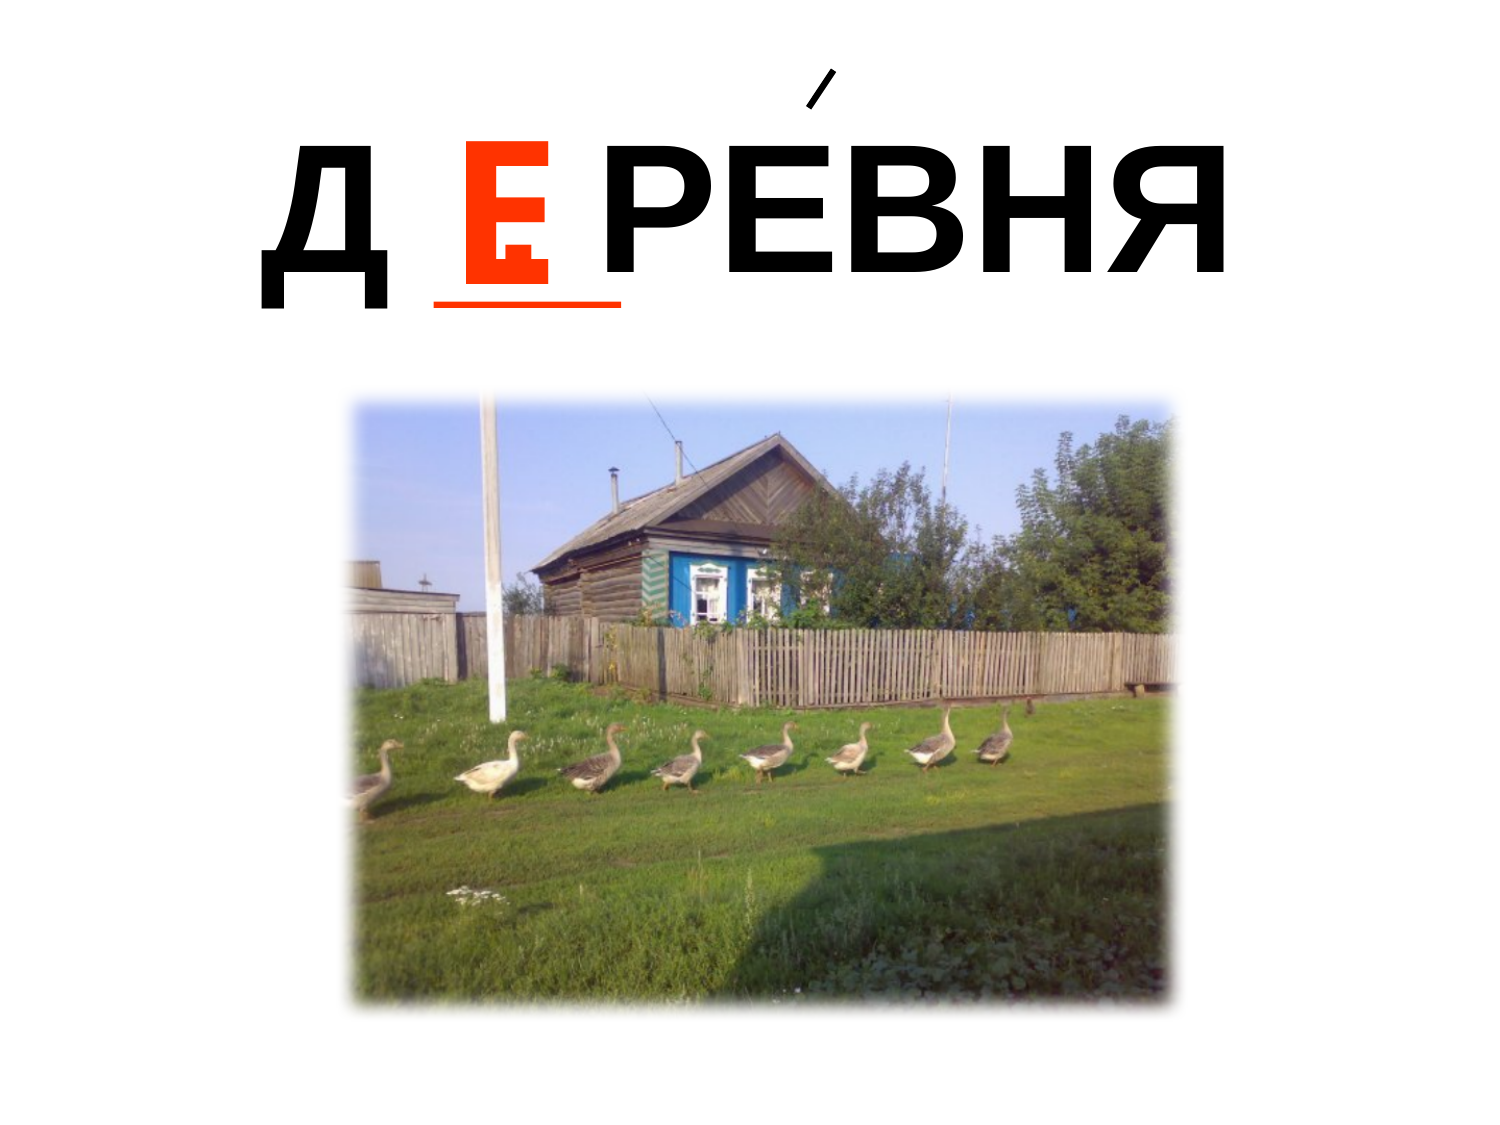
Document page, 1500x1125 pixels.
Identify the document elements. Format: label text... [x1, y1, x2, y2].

text_box Е [433, 117, 596, 293]
picture [336, 385, 1188, 1023]
text_box Д . РЕВНЯ [246, 81, 1289, 317]
